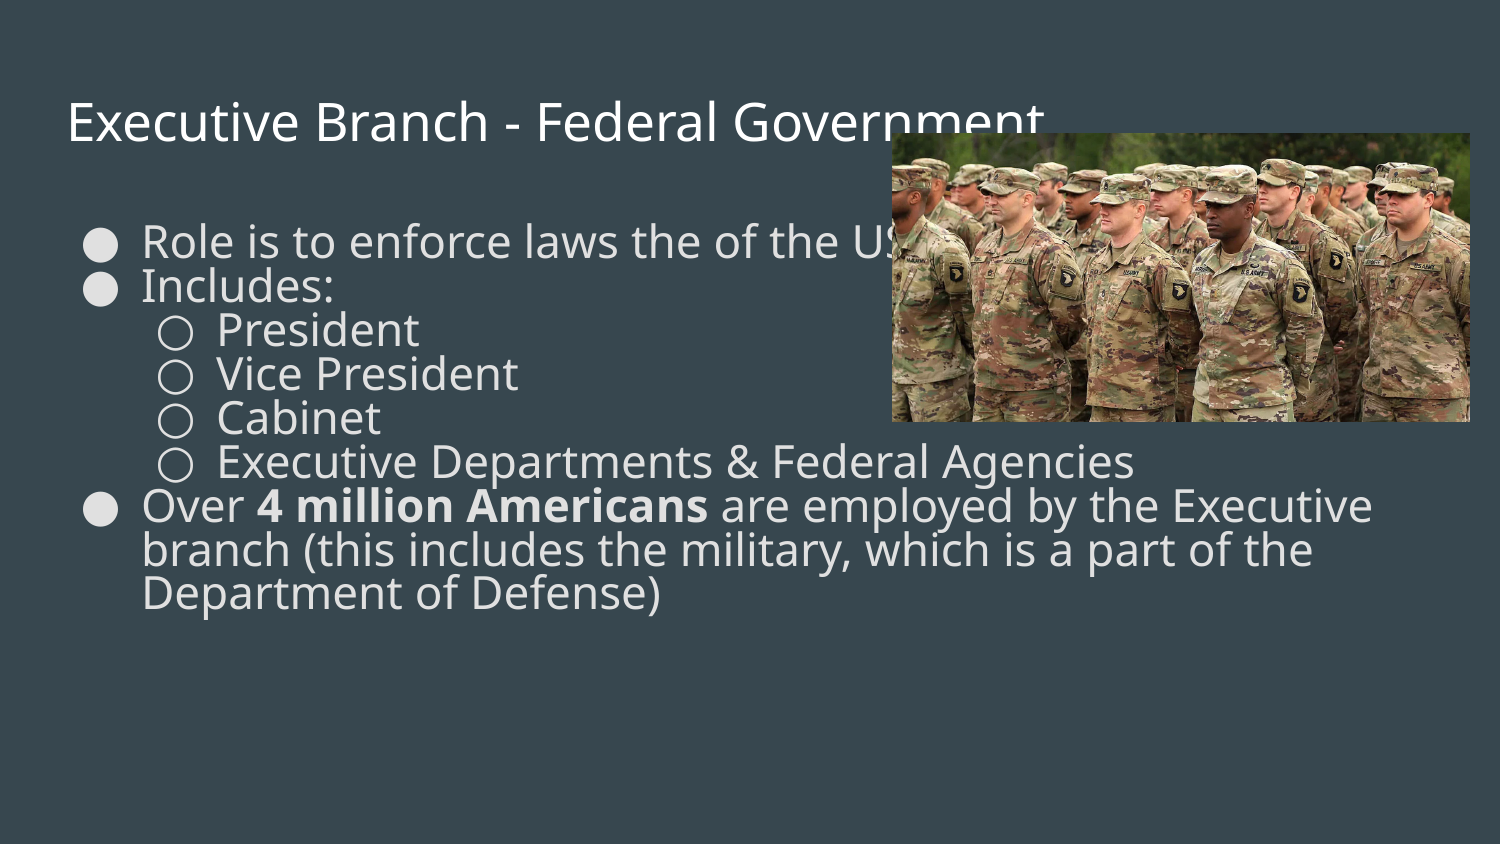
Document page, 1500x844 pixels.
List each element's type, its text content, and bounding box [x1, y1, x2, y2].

title Executive Branch - Federal Government [51, 72, 1449, 167]
picture [892, 133, 1470, 423]
list Role is to enforce laws the of the US Includes: President Vice President Cabinet Executive Departments & Federal Agencies Over 4 million Americans are employed by the Executive branch (this includes the military, which is a part of the Department of Defense) [51, 189, 1449, 750]
